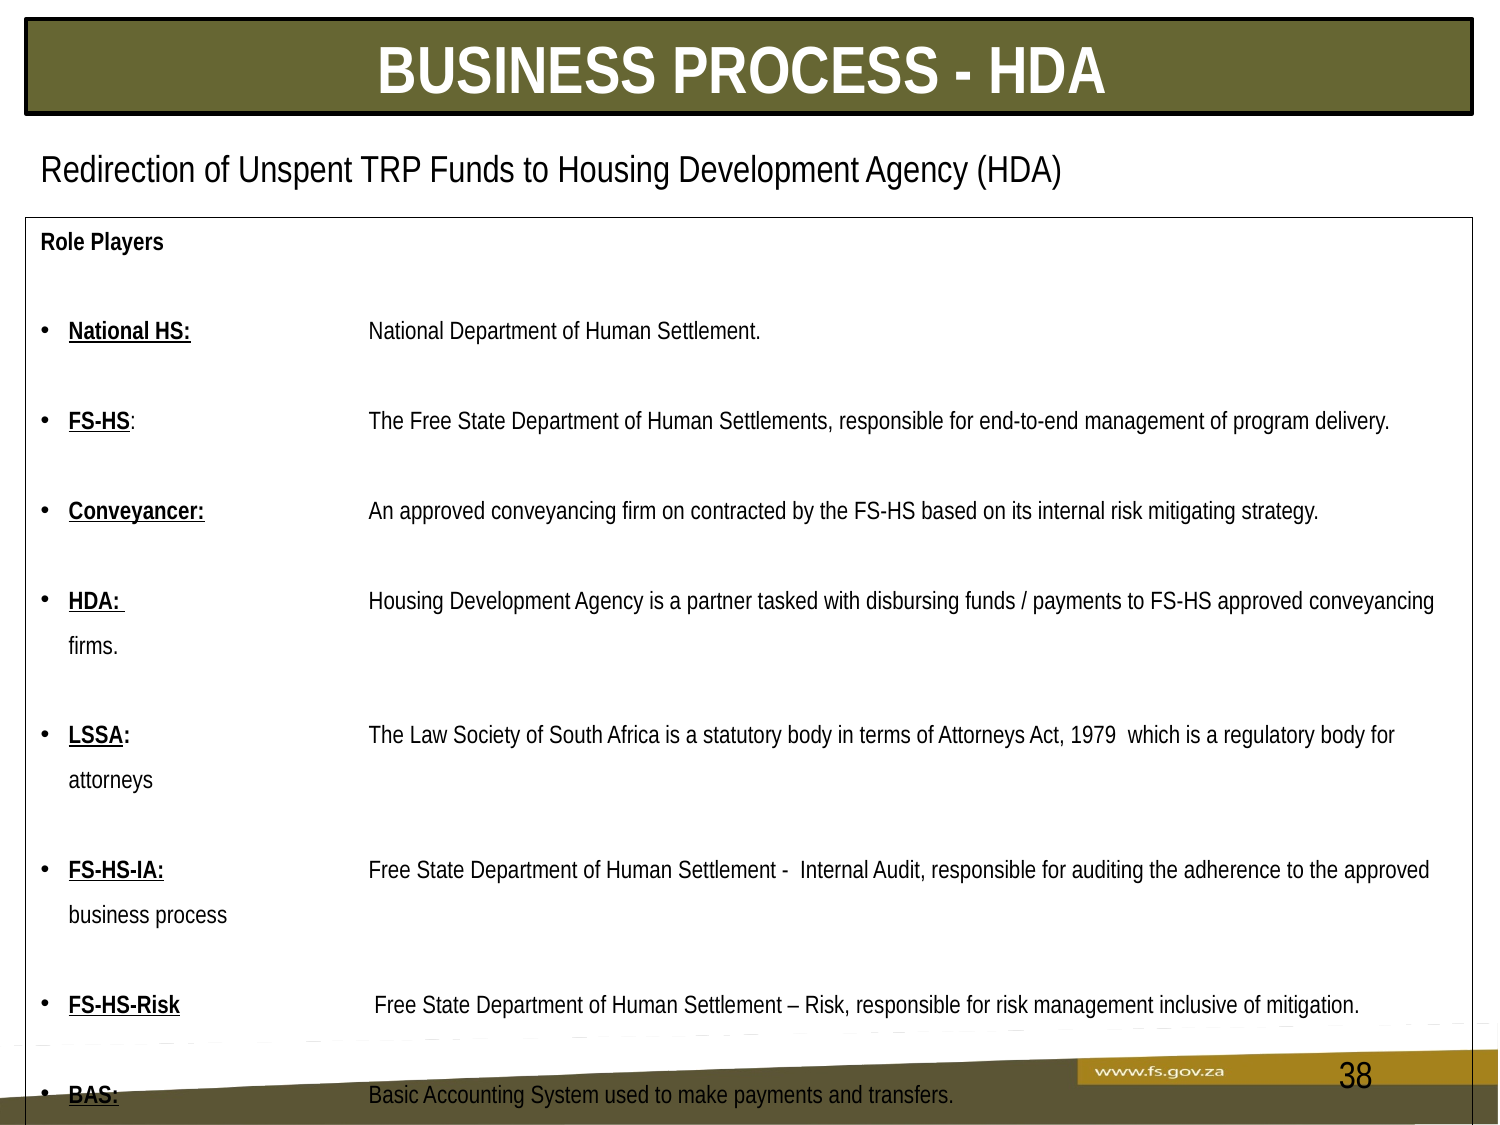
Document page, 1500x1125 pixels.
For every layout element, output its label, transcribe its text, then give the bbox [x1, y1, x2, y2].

title BUSINESS PROCESS - HDA [24, 17, 1474, 116]
picture [0, 1022, 1498, 1125]
text_box Role Players National HS: National Department of Human Settlement. FS-HS: The Free State Department of Human Settlements, responsible for end-to-end management of program delivery. Conveyancer: An approved conveyancing firm on contracted by the FS-HS based on its internal risk mitigating strategy. HDA: Housing Development Agency is a partner tasked with disbursing funds / payments to FS-HS approved conveyancing firms. LSSA: The Law Society of South Africa is a statutory body in terms of Attorneys Act, 1979 which is a regulatory body for attorneys FS-HS-IA: Free State Department of Human Settlement - Internal Audit, responsible for auditing the adherence to the approved business process FS-HS-Risk Free State Department of Human Settlement – Risk, responsible for risk management inclusive of mitigation. BAS: Basic Accounting System used to make payments and transfers. [25, 217, 1473, 1021]
text_box Redirection of Unspent TRP Funds to Housing Development Agency (HDA) [25, 137, 1323, 197]
